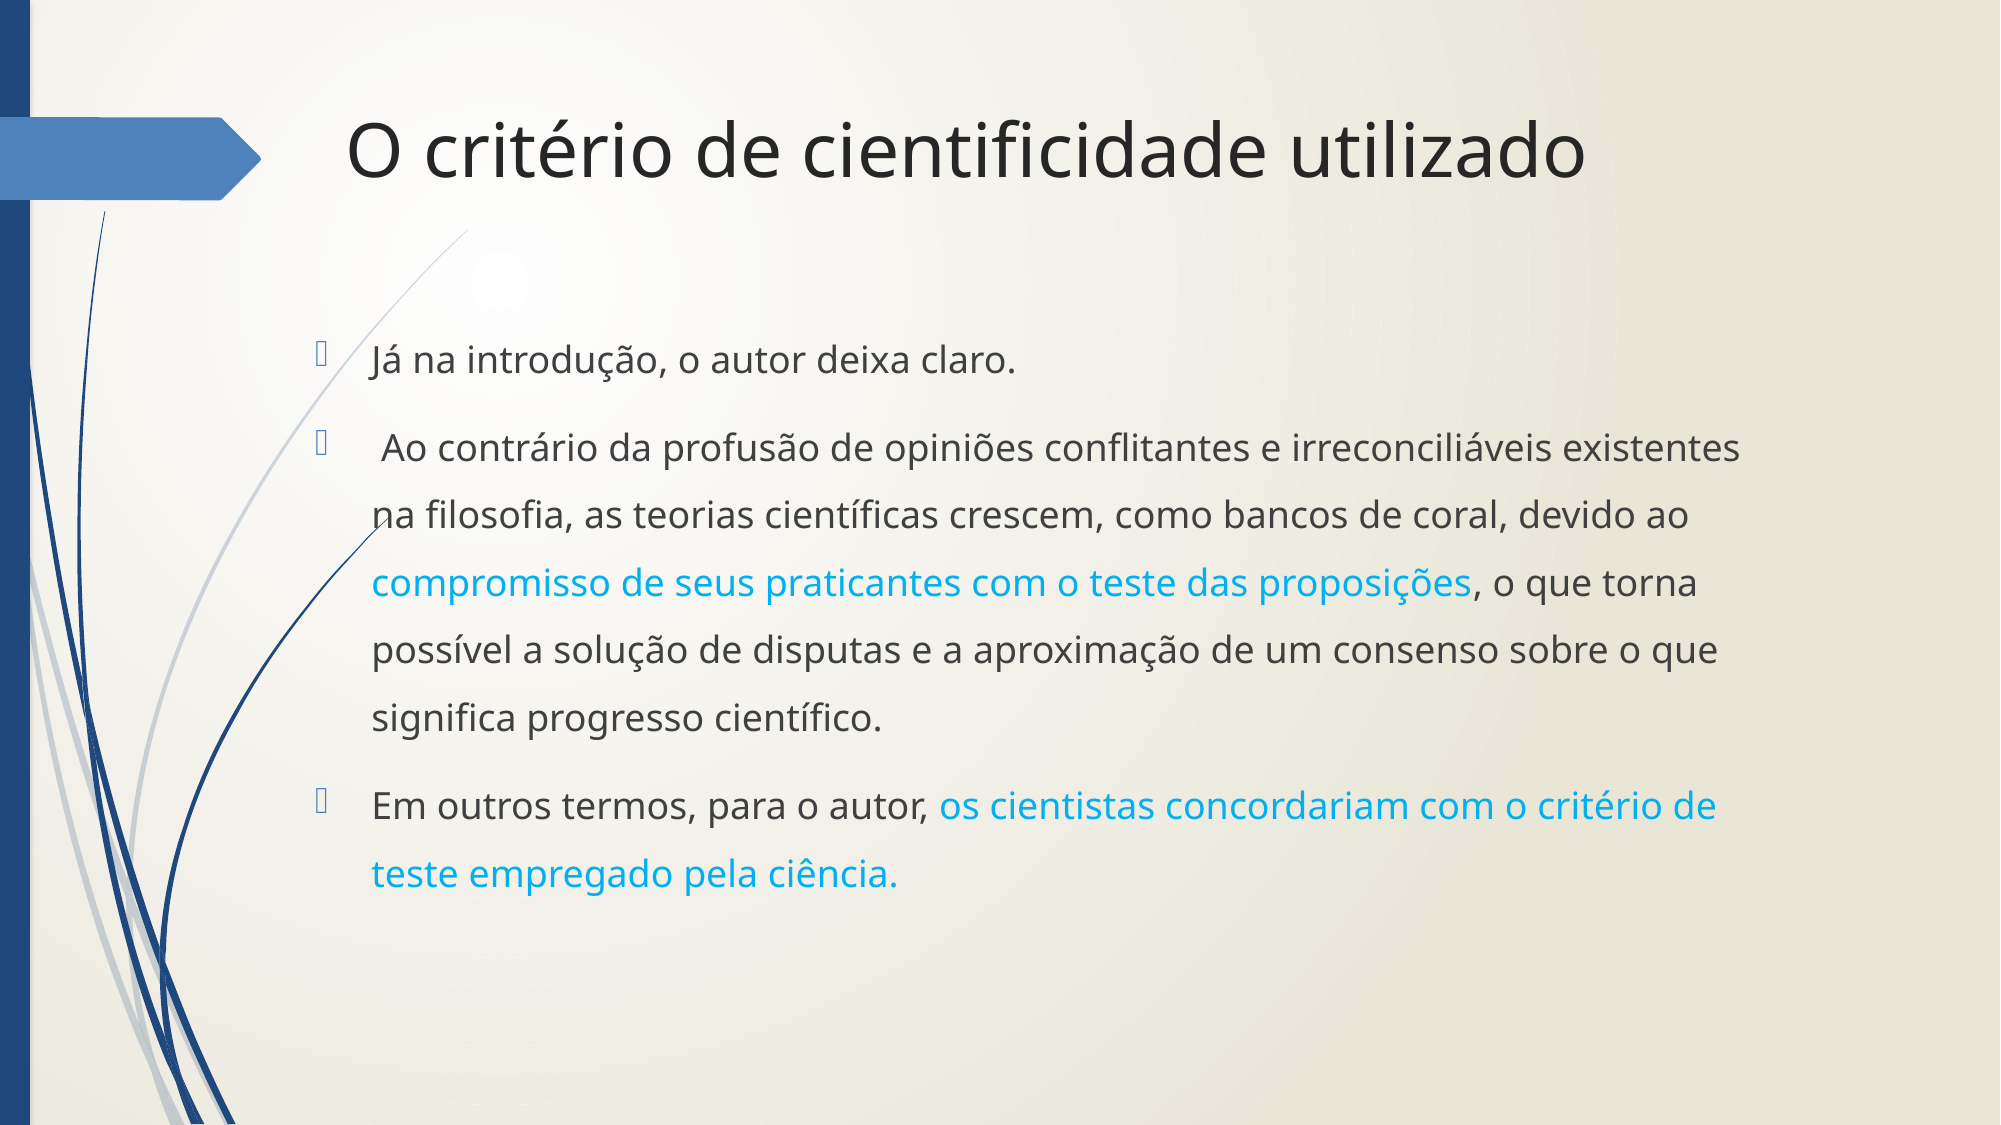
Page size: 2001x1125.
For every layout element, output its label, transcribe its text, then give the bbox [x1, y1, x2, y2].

list Já na introdução, o autor deixa claro. Ao contrário da profusão de opiniões conflitantes e irreconciliáveis existentes na filosofia, as teorias científicas crescem, como bancos de coral, devido ao compromisso de seus praticantes com o teste das proposições, o que torna possível a solução de disputas e a aproximação de um consenso sobre o que significa progresso científico. Em outros termos, para o autor, os cientistas concordariam com o critério de teste empregado pela ciência. [300, 305, 1763, 926]
title O critério de cientificidade utilizado [330, 95, 1793, 306]
